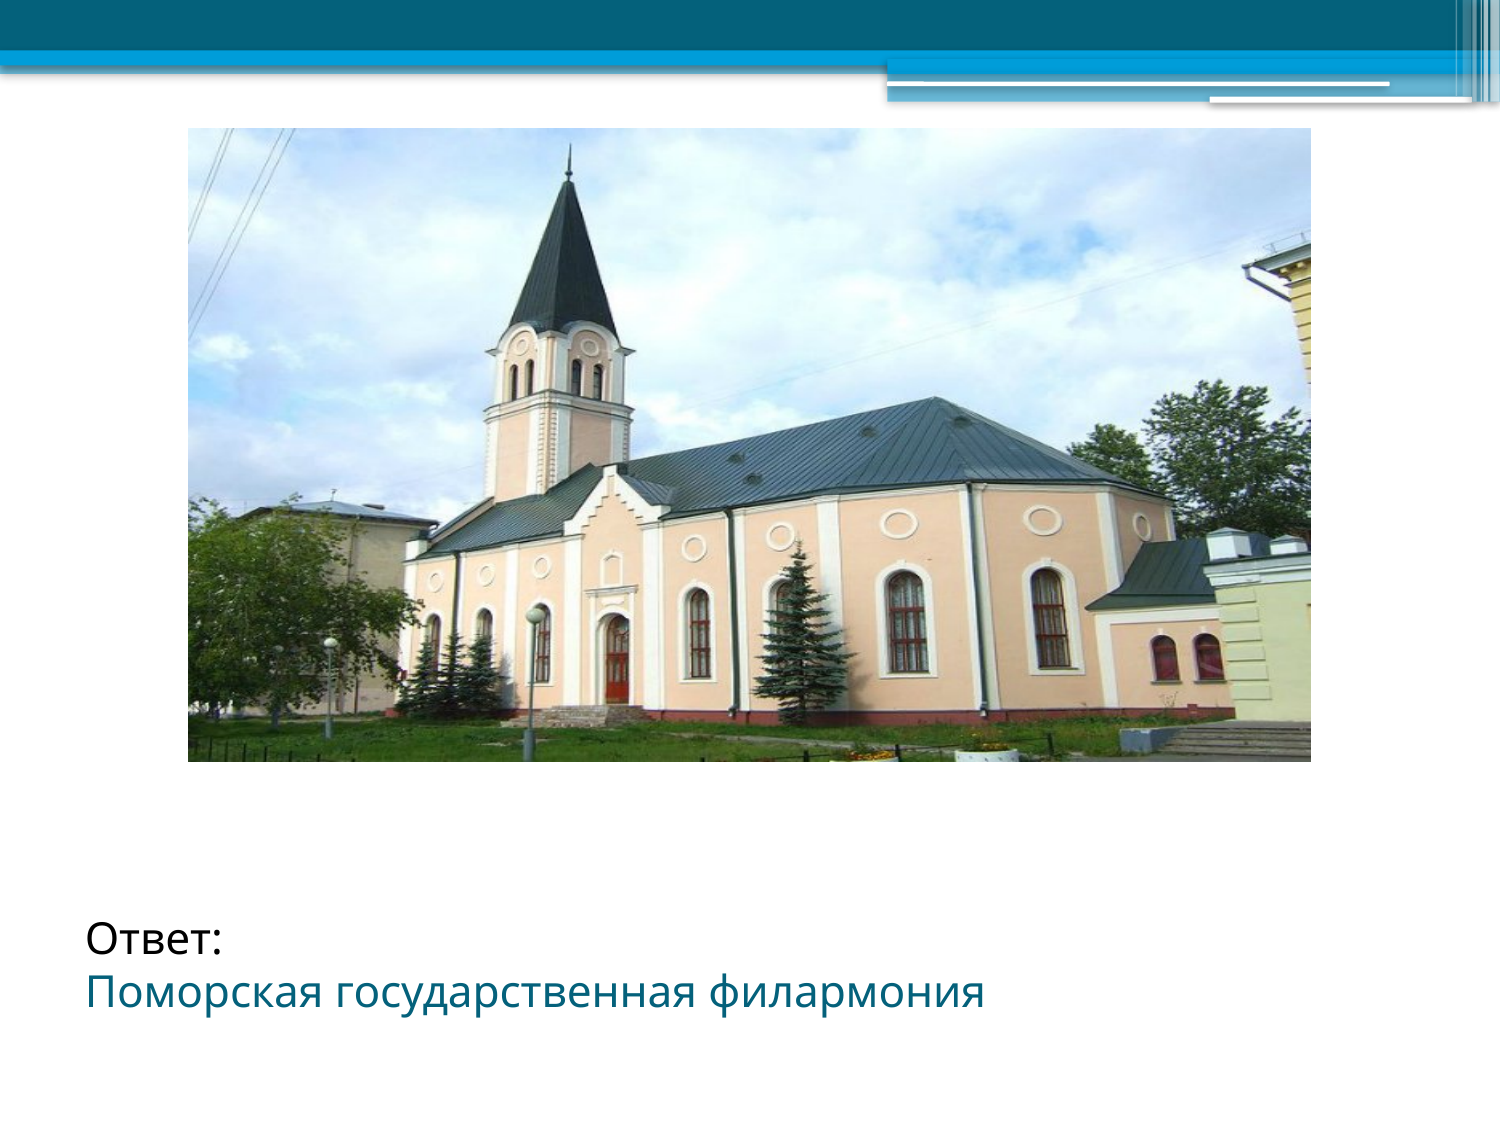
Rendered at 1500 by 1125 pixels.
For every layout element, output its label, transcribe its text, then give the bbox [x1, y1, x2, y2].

picture [188, 128, 1312, 762]
title Ответ: Поморская государственная филармония [70, 902, 1421, 1078]
